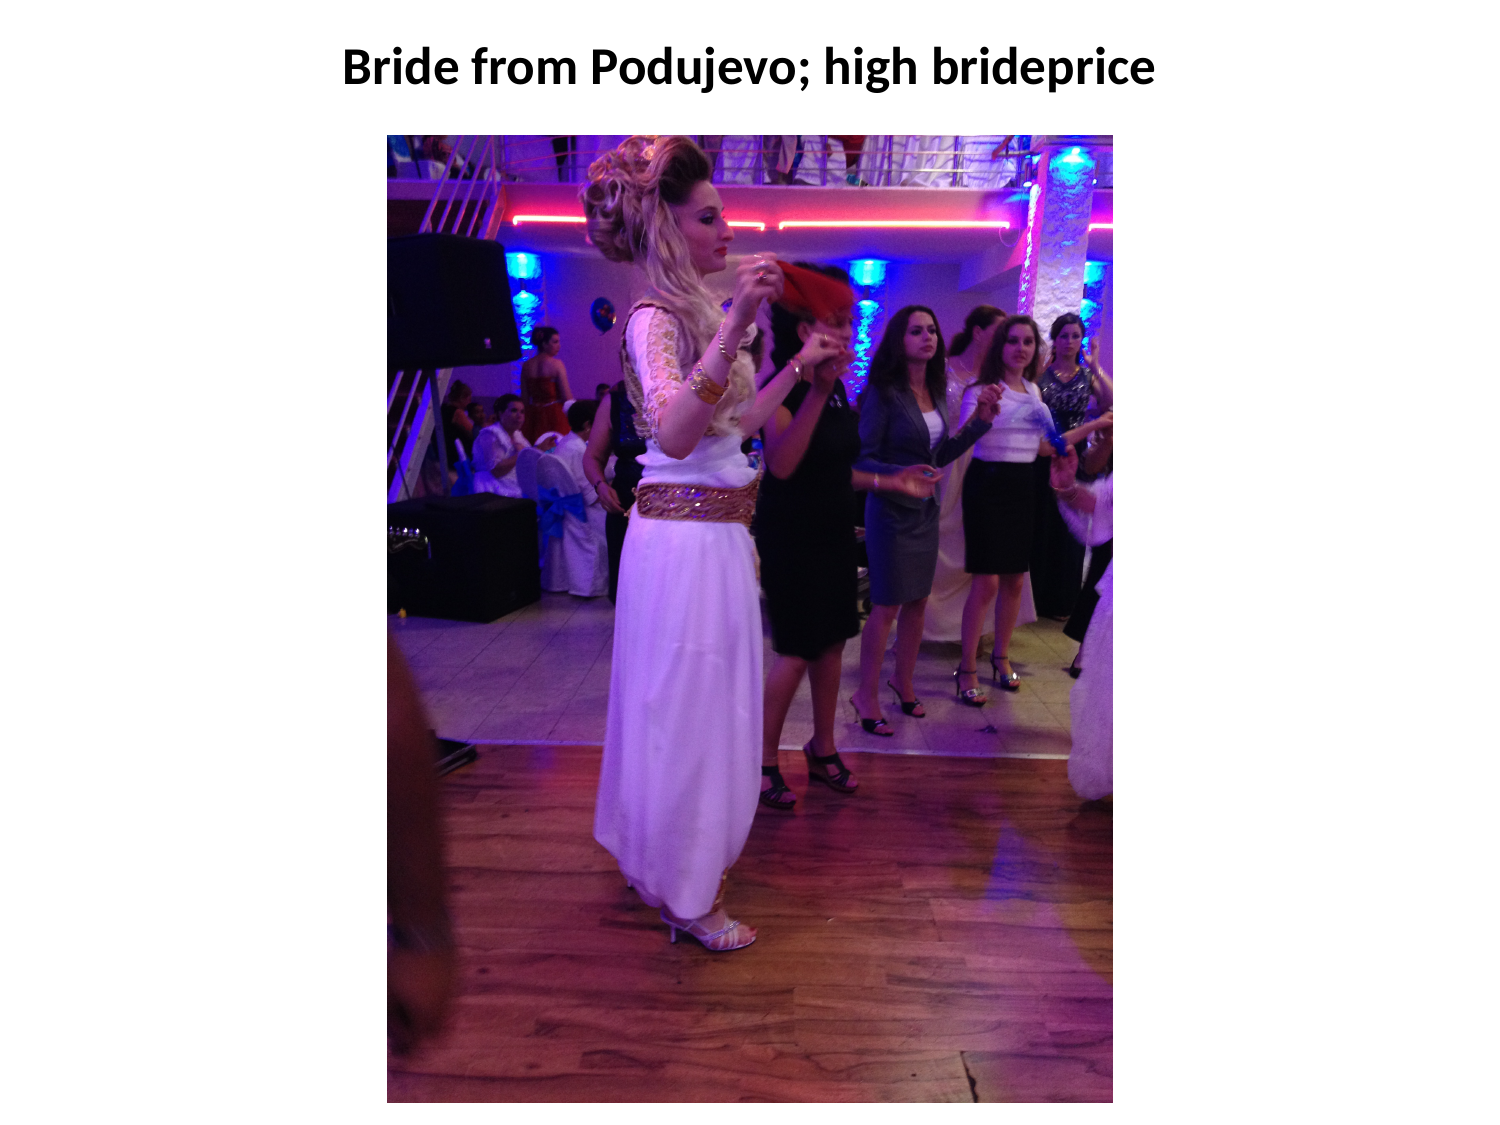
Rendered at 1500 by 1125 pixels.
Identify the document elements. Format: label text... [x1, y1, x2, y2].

title Bride from Podujevo; high brideprice [75, 23, 1425, 105]
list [74, 135, 1426, 1103]
